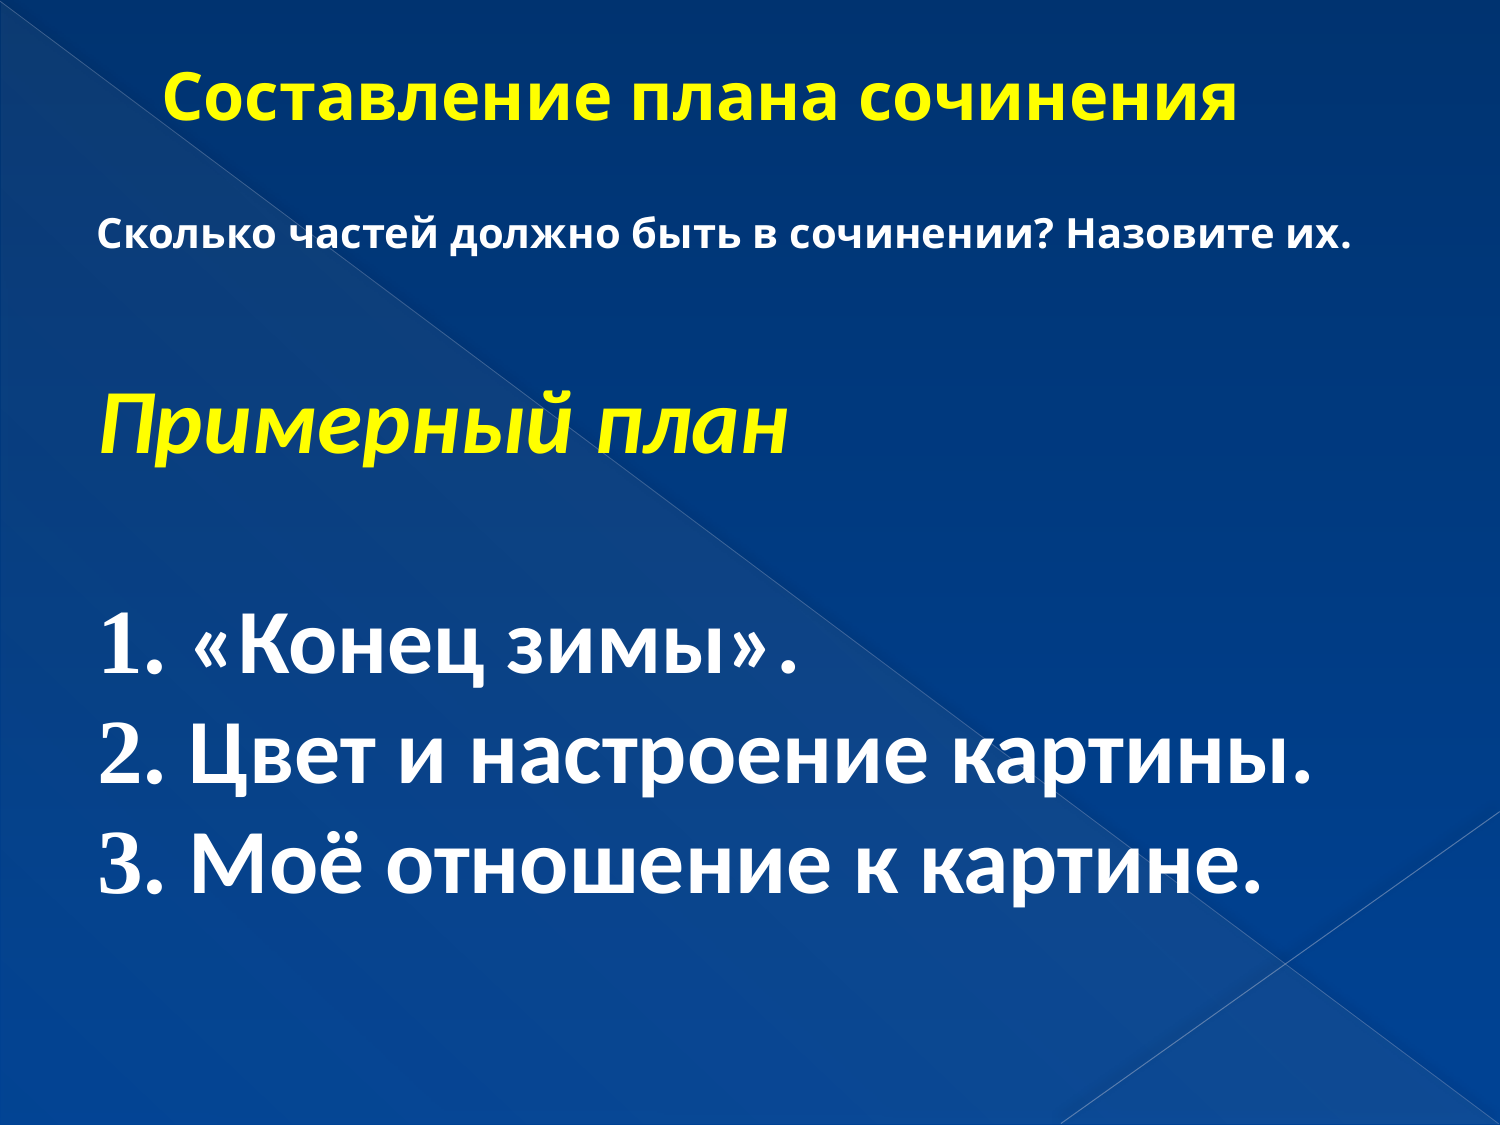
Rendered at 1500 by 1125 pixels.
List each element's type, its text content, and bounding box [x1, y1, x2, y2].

text_box Примерный план 1. «Конец зимы». 2. Цвет и настроение картины. 3. Моё отношение к картине. [82, 354, 1395, 920]
text_box Сколько частей должно быть в сочинении? Назовите их. [81, 199, 1418, 264]
text_box Составление плана сочинения [146, 46, 1256, 142]
